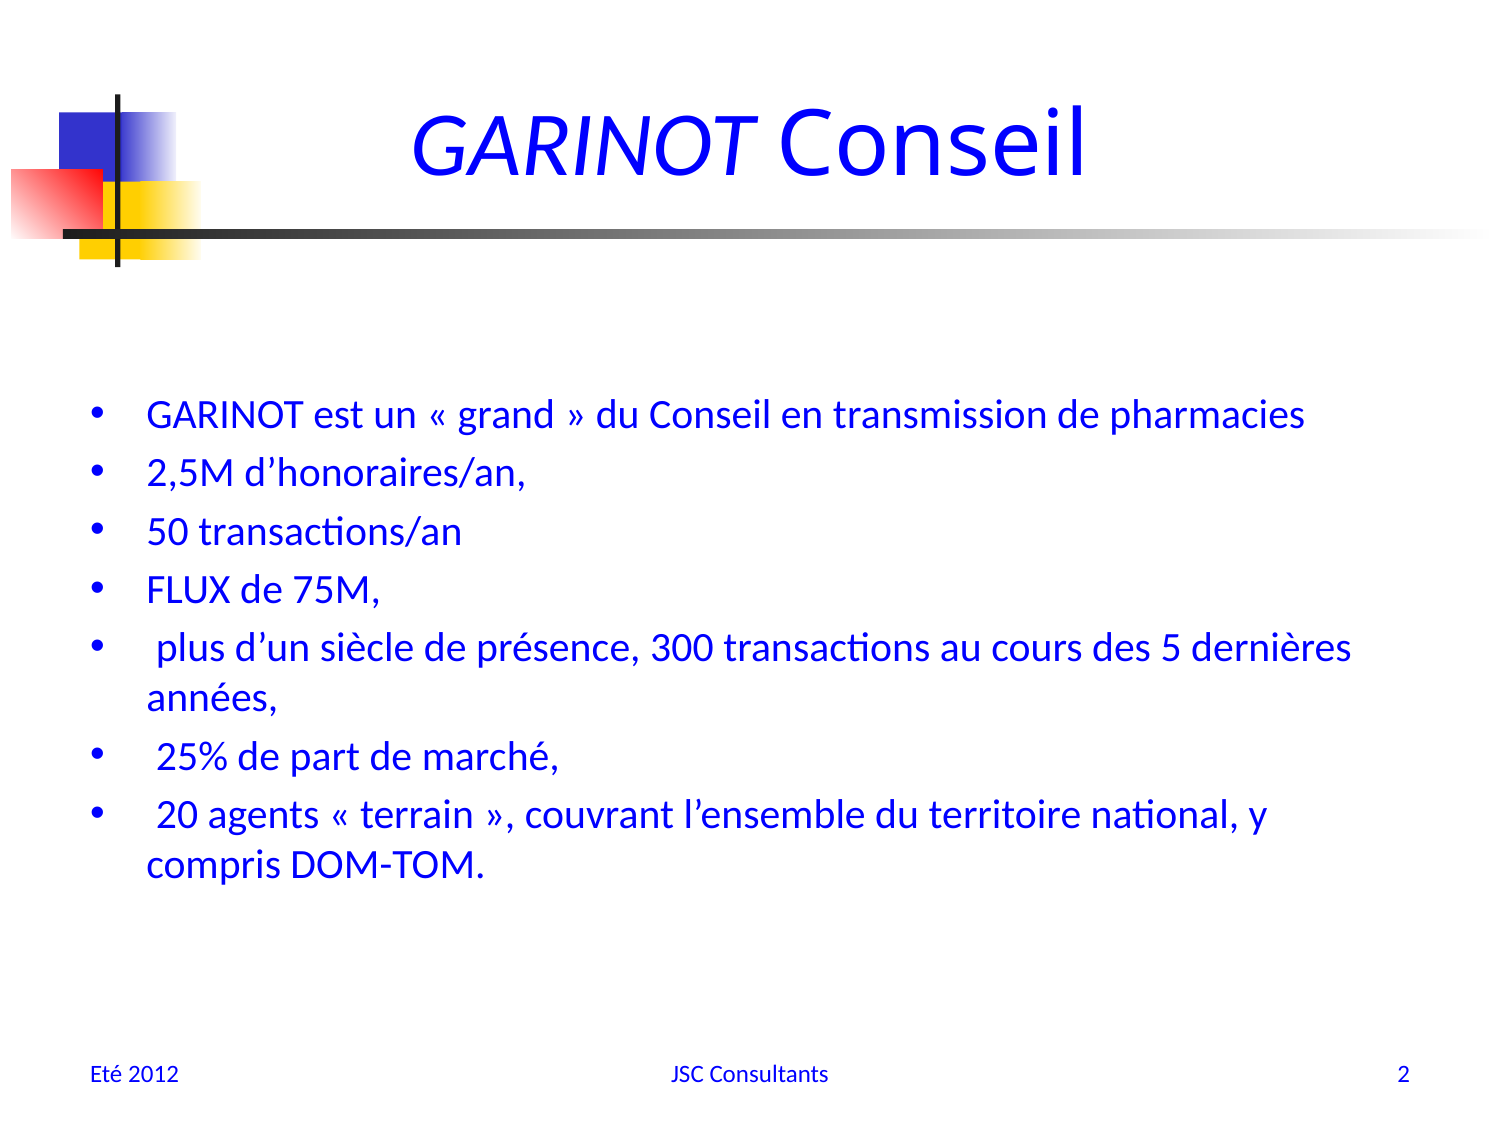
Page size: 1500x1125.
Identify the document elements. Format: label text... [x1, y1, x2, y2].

footer JSC Consultants [512, 1042, 988, 1103]
slide_number Eté 2012 [75, 1042, 425, 1103]
slide_number 2 [1074, 1042, 1425, 1103]
list GARINOT est un « grand » du Conseil en transmission de pharmacies 2,5M d’honoraires/an, 50 transactions/an FLUX de 75M, plus d’un siècle de présence, 300 transactions au cours des 5 dernières années, 25% de part de marché, 20 agents « terrain », couvrant l’ensemble du territoire national, y compris DOM-TOM. [75, 262, 1425, 1005]
title GARINOT Conseil [75, 45, 1425, 233]
